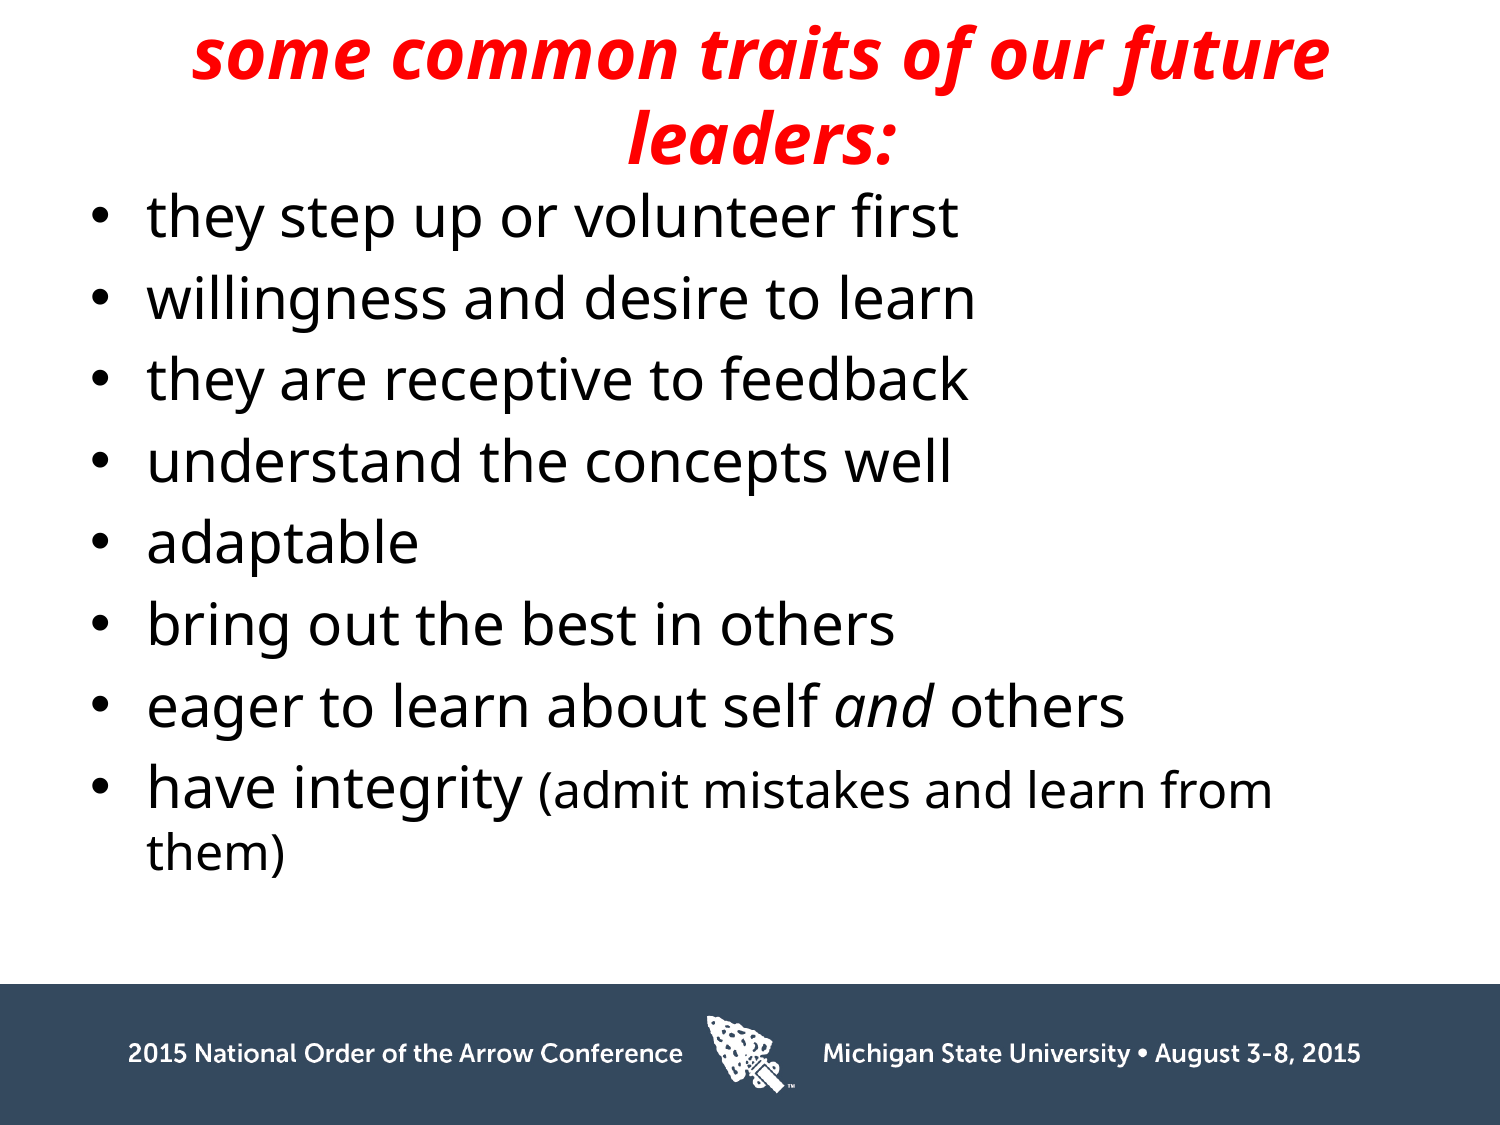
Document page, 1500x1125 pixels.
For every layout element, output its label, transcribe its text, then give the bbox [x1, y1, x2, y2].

list they step up or volunteer first willingness and desire to learn they are receptive to feedback understand the concepts well adaptable bring out the best in others eager to learn about self and others have integrity (admit mistakes and learn from them) [75, 172, 1425, 915]
picture [0, 0, 1500, 1125]
title some common traits of our future leaders: [75, 0, 1449, 188]
